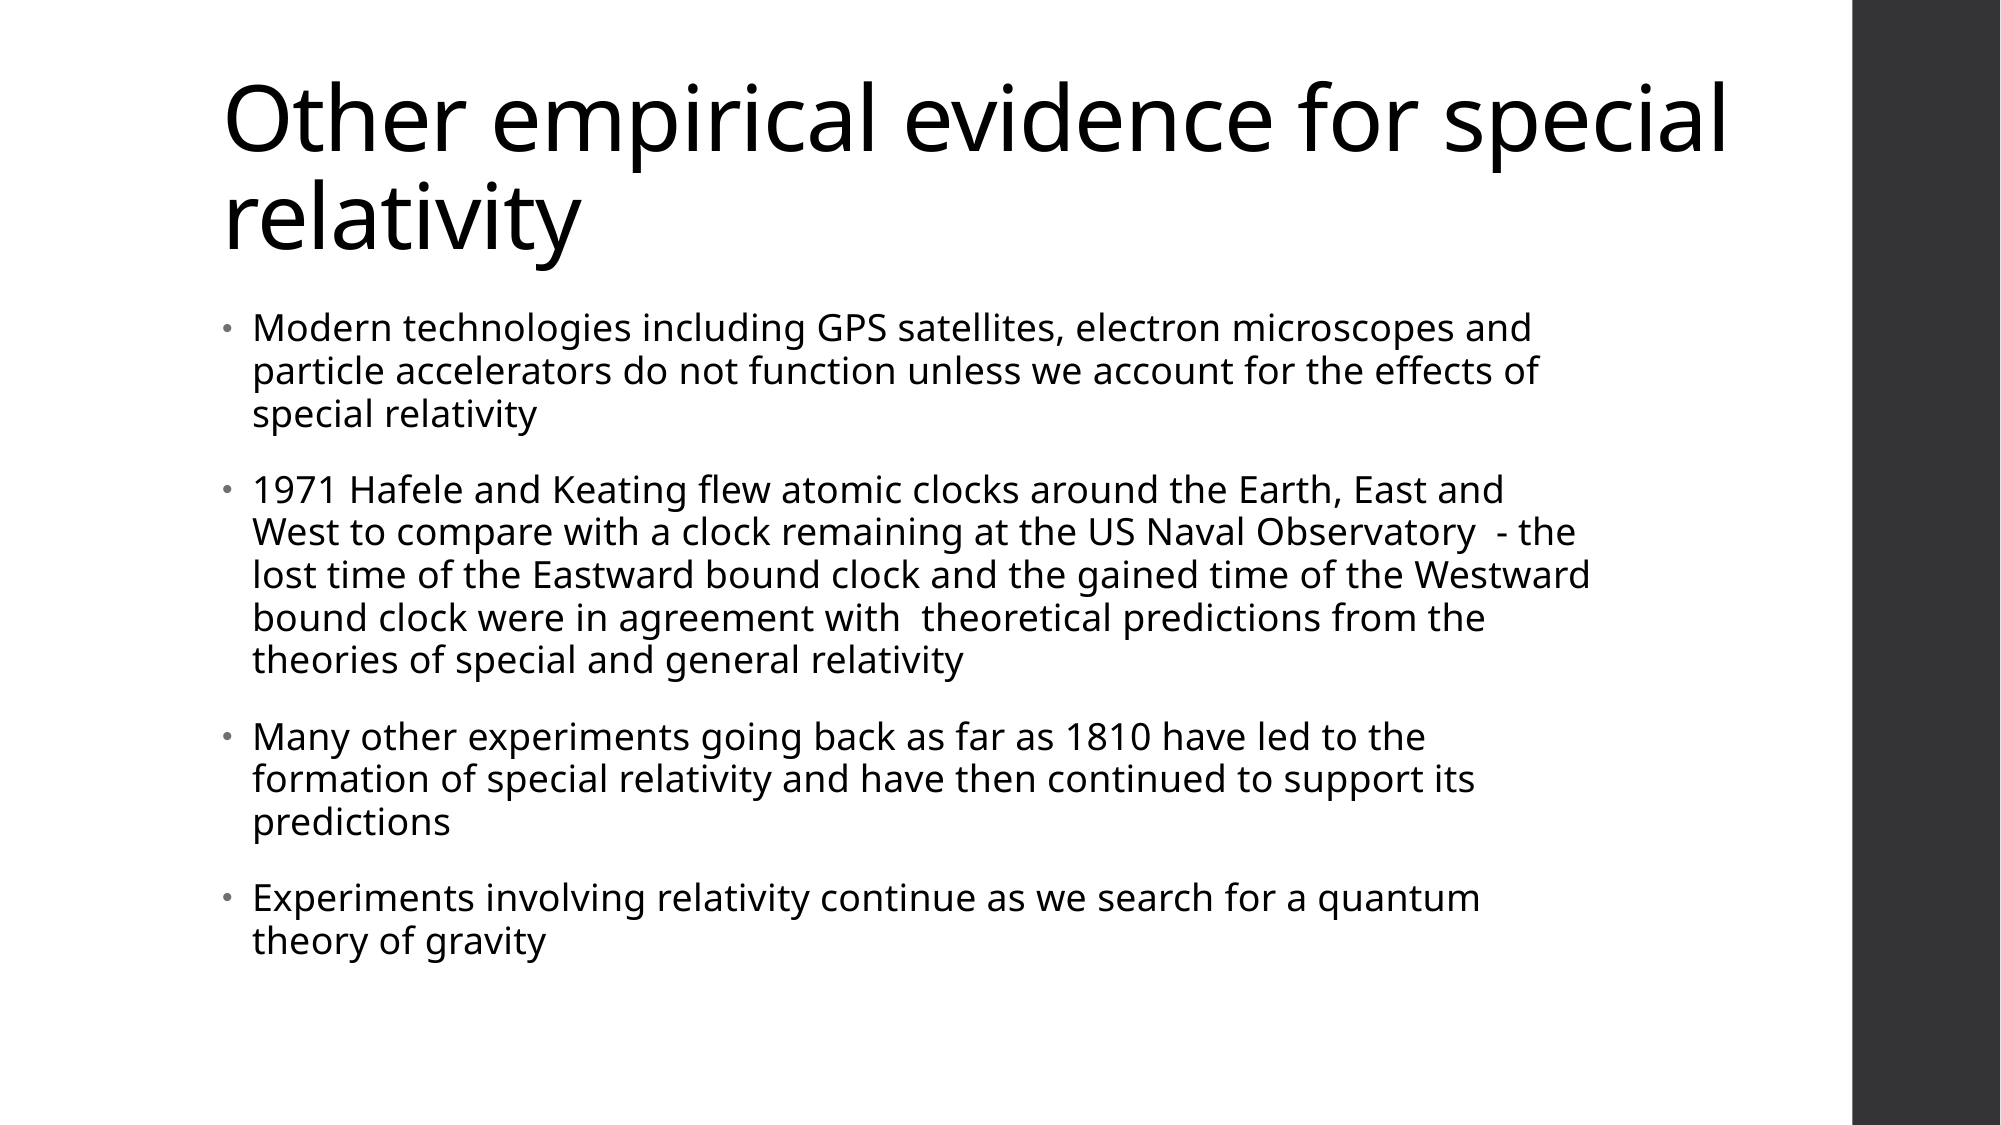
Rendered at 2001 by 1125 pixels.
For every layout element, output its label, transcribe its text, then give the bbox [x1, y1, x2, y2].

title Other empirical evidence for special relativity [206, 60, 1797, 278]
list Modern technologies including GPS satellites, electron microscopes and particle accelerators do not function unless we account for the effects of special relativity 1971 Hafele and Keating flew atomic clocks around the Earth, East and West to compare with a clock remaining at the US Naval Observatory - the lost time of the Eastward bound clock and the gained time of the Westward bound clock were in agreement with theoretical predictions from the theories of special and general relativity Many other experiments going back as far as 1810 have led to the formation of special relativity and have then continued to support its predictions Experiments involving relativity continue as we search for a quantum theory of gravity [206, 299, 1617, 1014]
